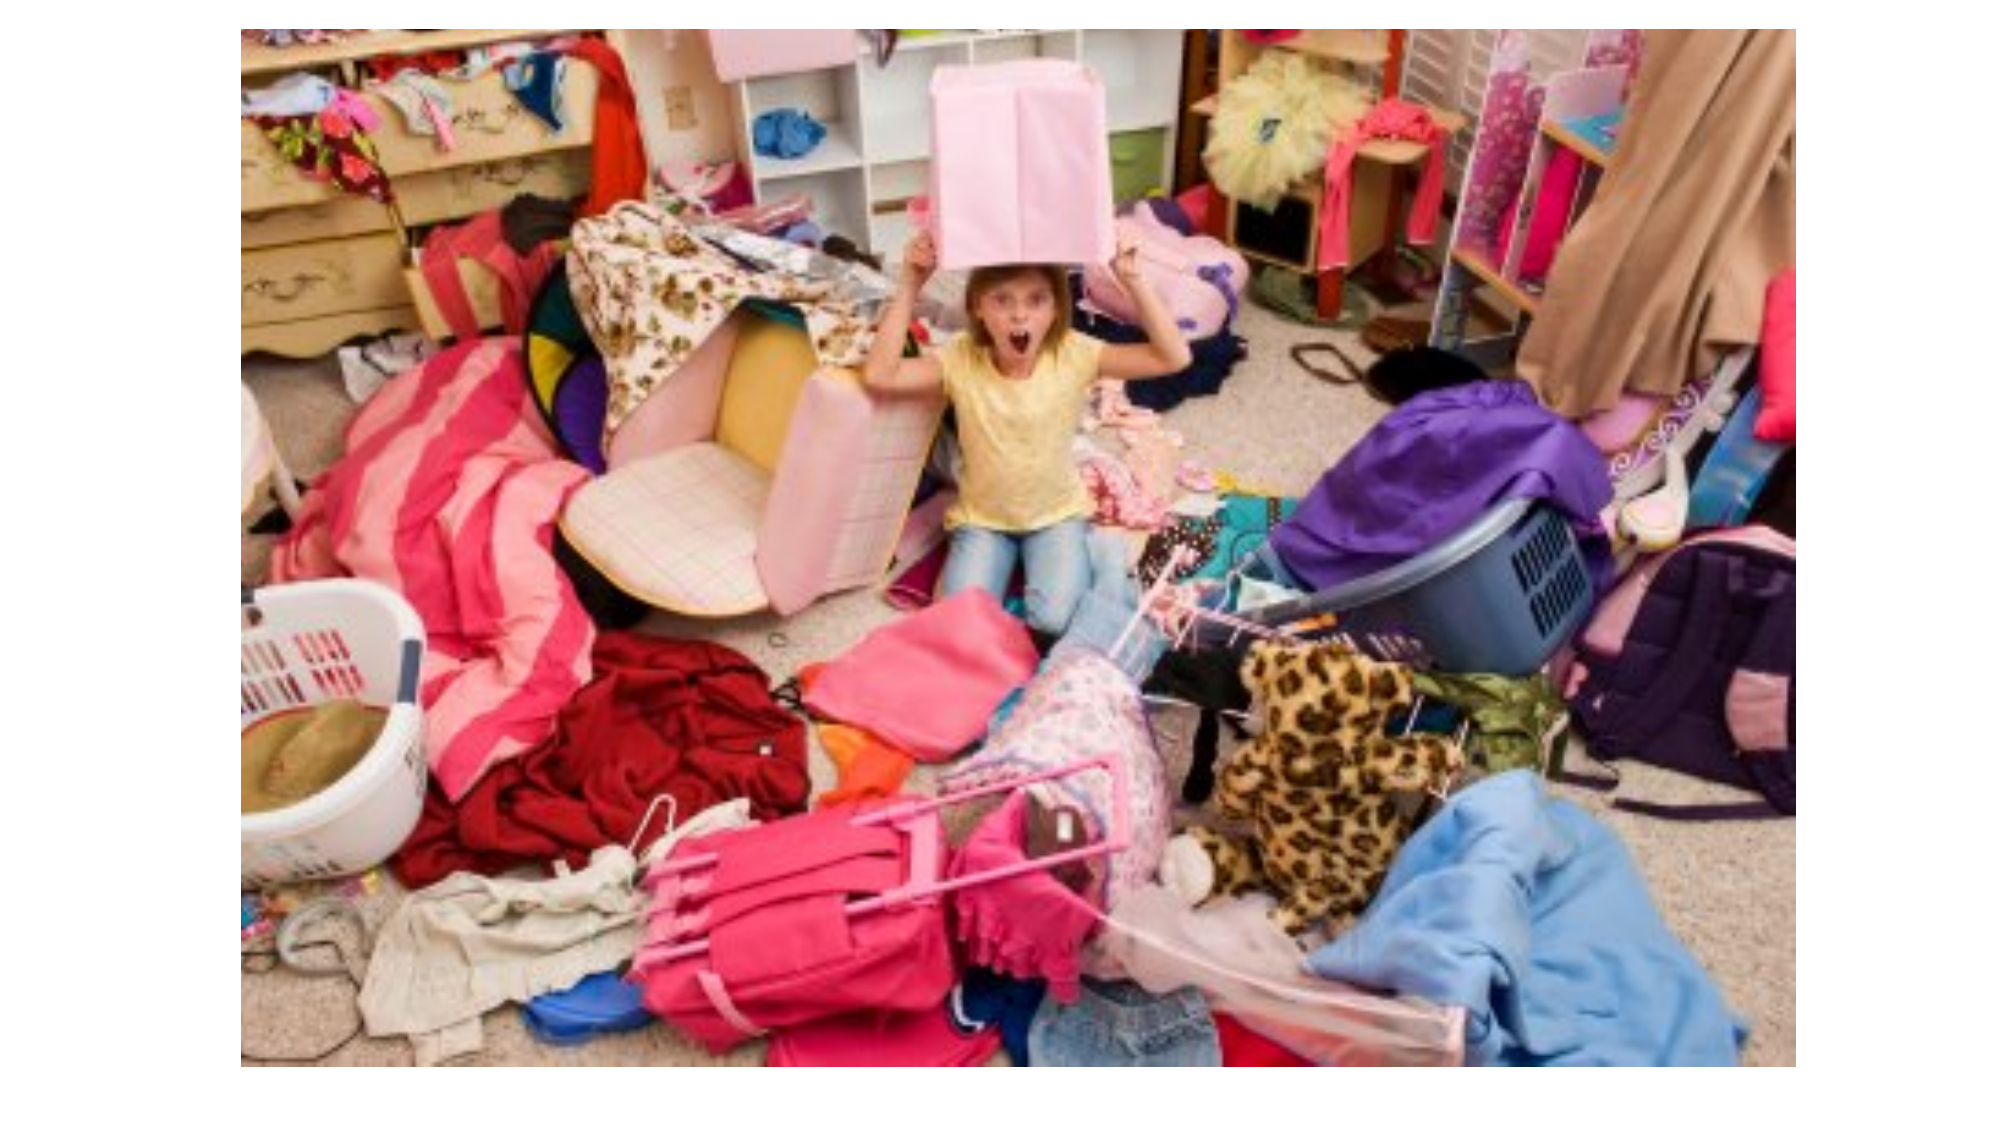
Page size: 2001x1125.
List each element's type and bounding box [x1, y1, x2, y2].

picture [240, 29, 1796, 1067]
